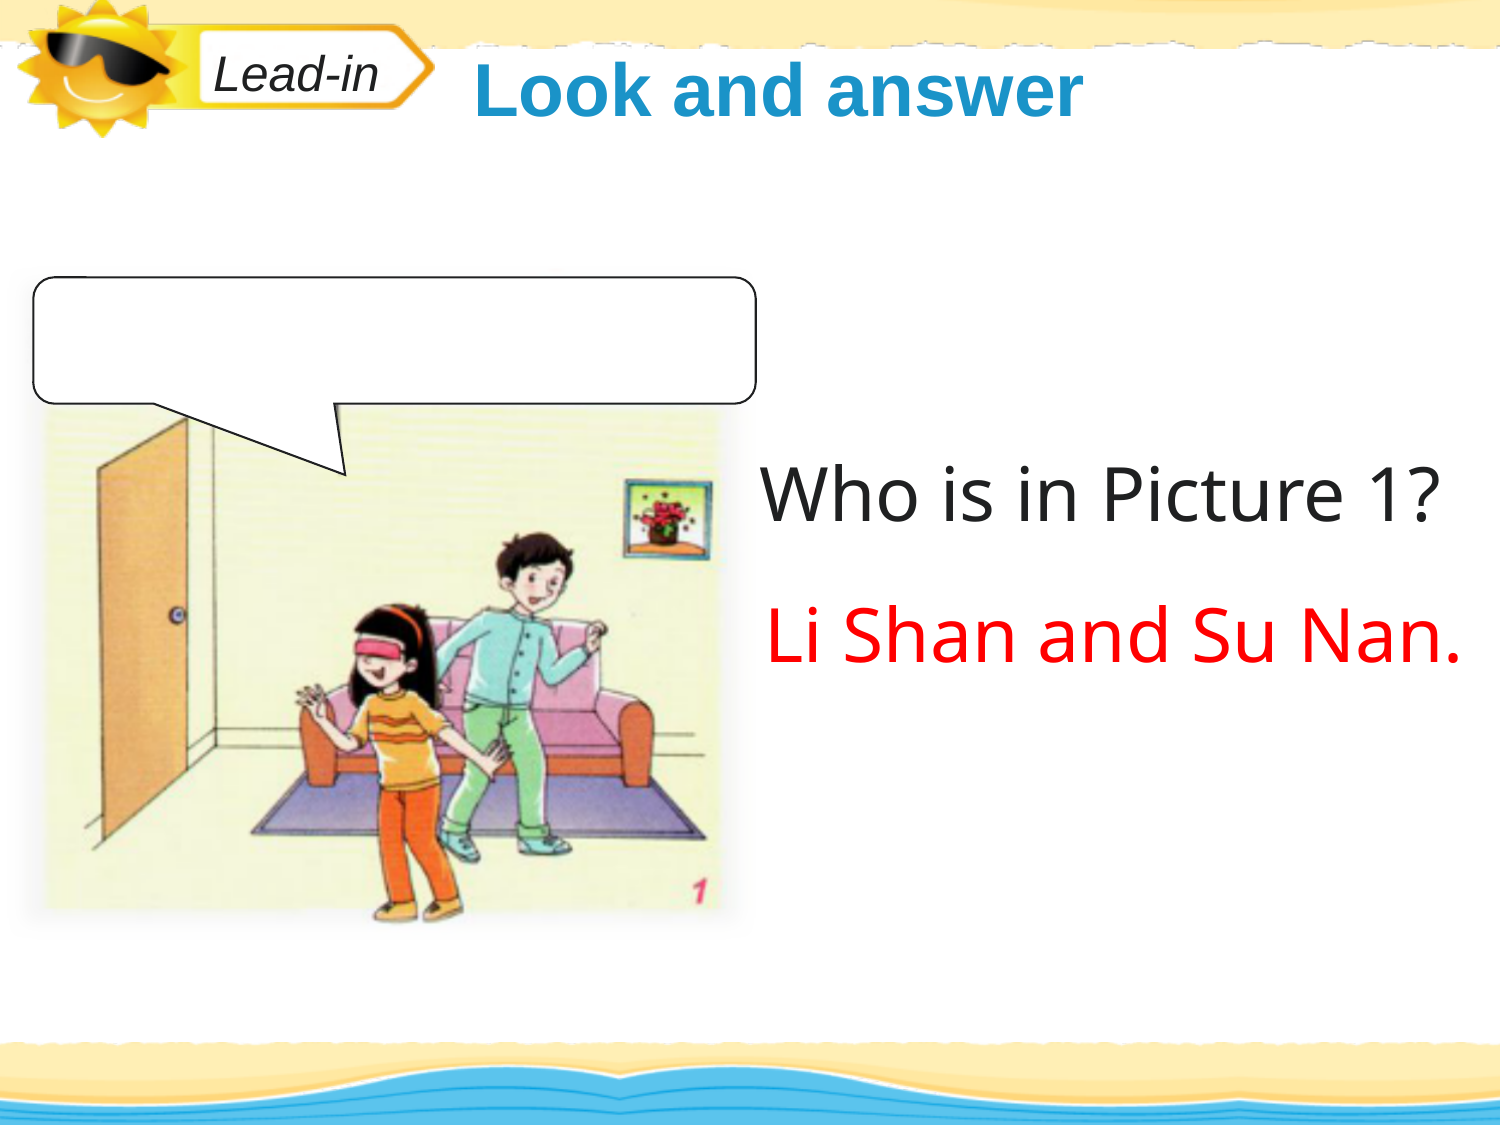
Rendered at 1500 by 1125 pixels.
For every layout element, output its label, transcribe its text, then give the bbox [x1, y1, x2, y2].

picture [0, 0, 1500, 138]
text_box Li Shan and Su Nan. [756, 579, 1500, 685]
text_box Who is in Picture 1? [756, 439, 1500, 544]
picture [0, 1042, 1500, 1125]
text_box Look and answer [360, 44, 1199, 140]
picture [7, 266, 756, 940]
